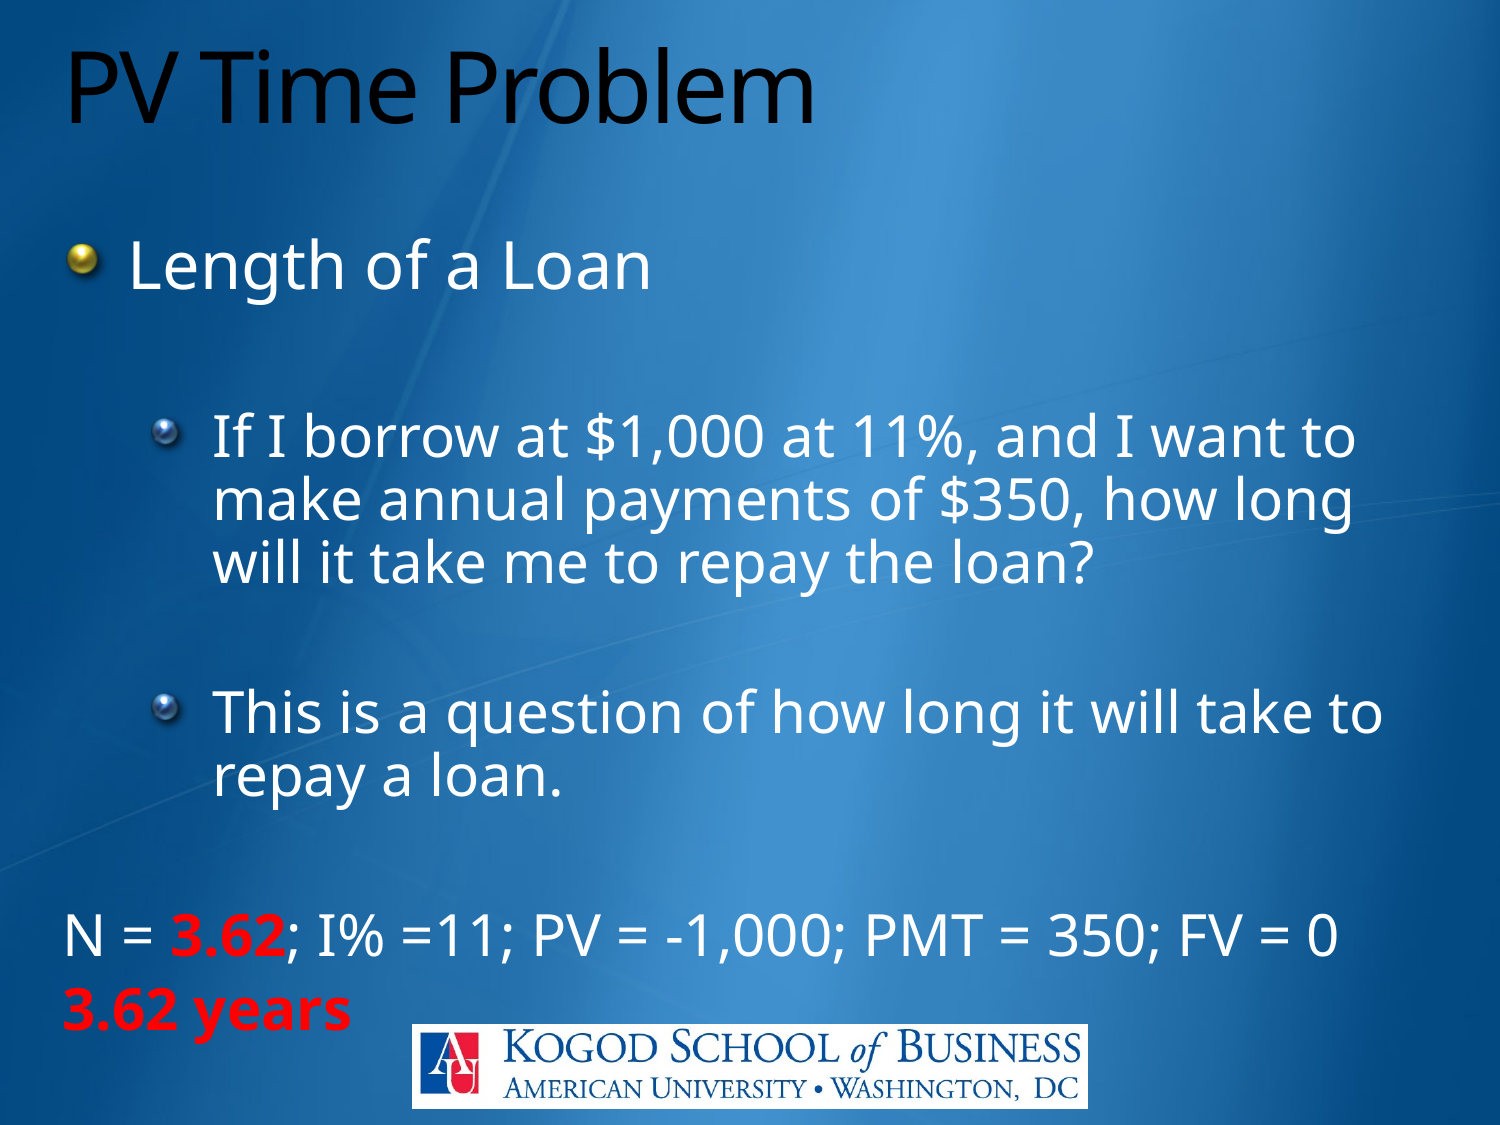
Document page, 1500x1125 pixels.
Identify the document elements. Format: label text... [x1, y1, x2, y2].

list Length of a Loan If I borrow at $1,000 at 11%, and I want to make annual payments of $350, how long will it take me to repay the loan? This is a question of how long it will take to repay a loan. N = 3.62; I% =11; PV = -1,000; PMT = 350; FV = 0 3.62 years [62, 231, 1438, 1062]
picture [0, 0, 1500, 1125]
title PV Time Problem [62, 37, 1438, 147]
